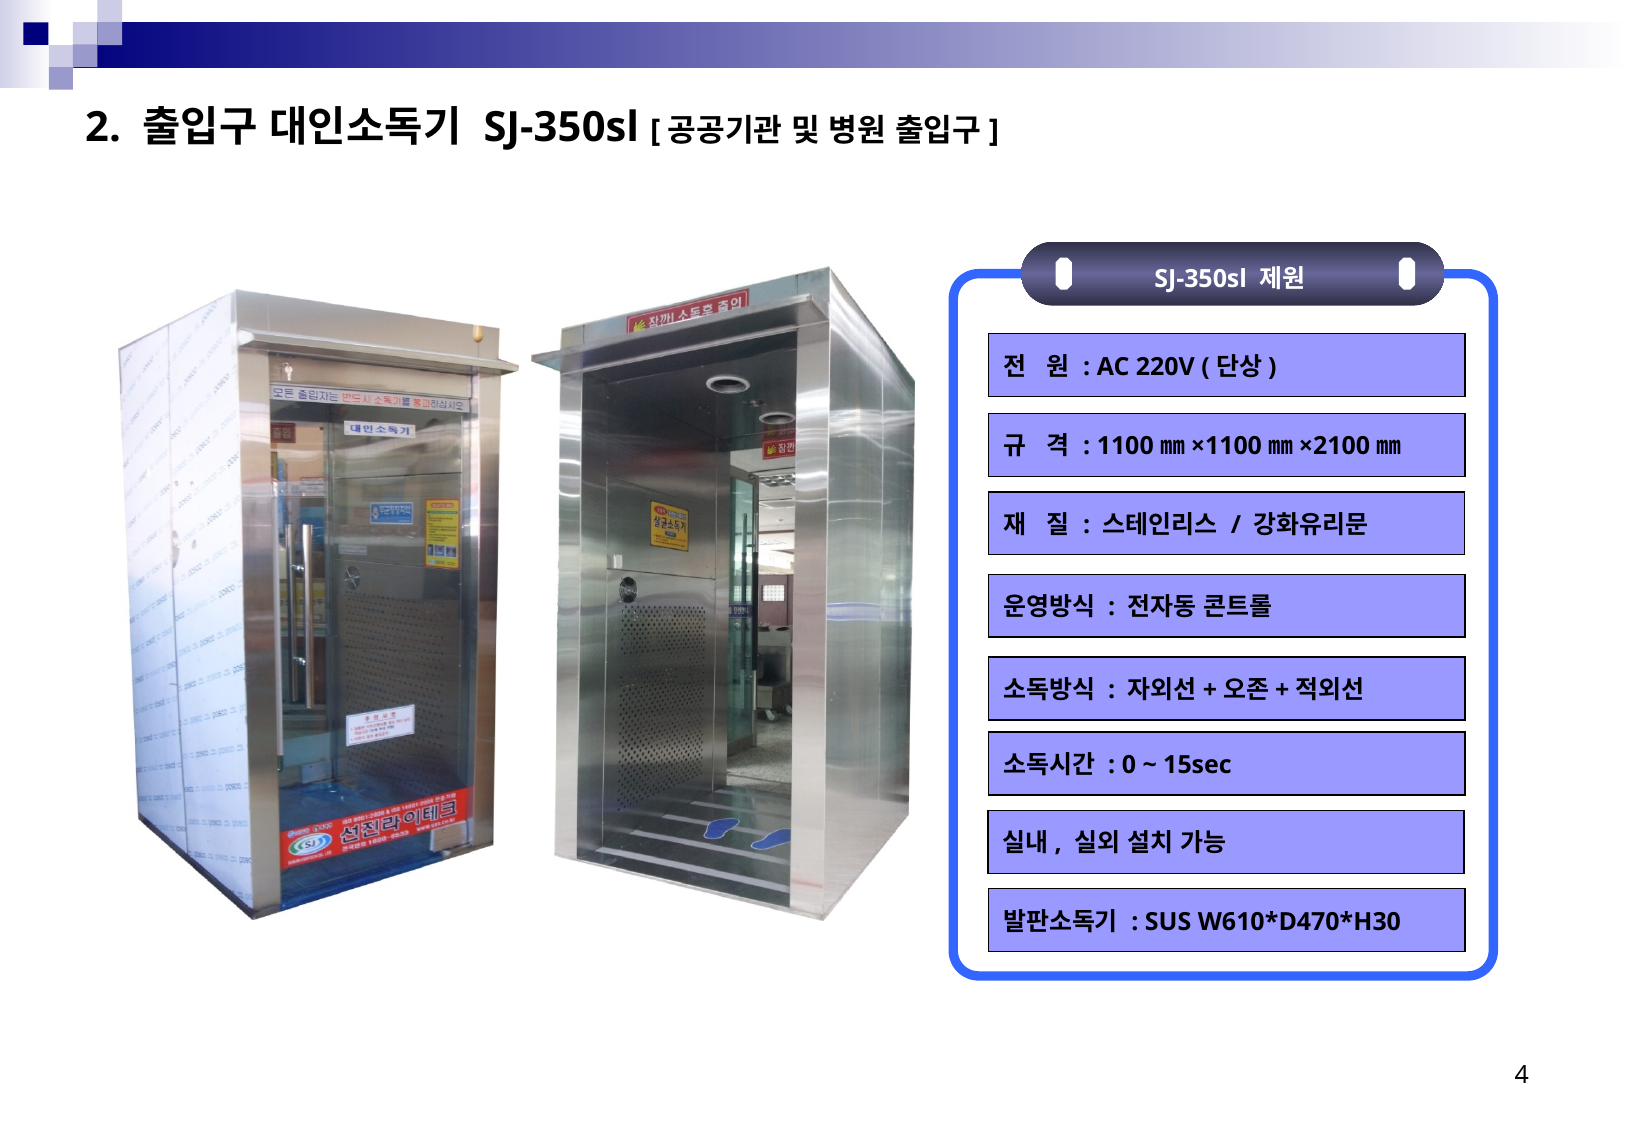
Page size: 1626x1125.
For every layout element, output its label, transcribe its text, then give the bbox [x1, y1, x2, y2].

text_box 재 질 : 스테인리스 / 강화유리문 [988, 491, 1465, 555]
slide_number 4 [1164, 1024, 1544, 1101]
text_box [953, 273, 1494, 976]
text_box 소독시간 : 0 ~ 15sec [988, 732, 1465, 796]
text_box [1021, 241, 1445, 306]
text_box 발판소독기 : SUS W610*D470*H30 [988, 888, 1465, 952]
text_box 실내, 실외 설치 가능 [987, 810, 1465, 874]
text_box 전 원 : AC 220V (단상) [988, 333, 1465, 397]
text_box 2. 출입구 대인소독기 SJ-350sl [공공기관 및 병원 출입구] [70, 66, 1533, 184]
picture [118, 289, 519, 921]
text_box 소독방식 : 자외선+오존+적외선 [988, 656, 1465, 720]
picture [530, 265, 916, 921]
text_box [1399, 257, 1416, 290]
text_box [1055, 257, 1068, 290]
text_box 규 격 : 1100㎜×1100㎜×2100㎜ [988, 413, 1465, 477]
text_box 운영방식 : 전자동 콘트롤 [988, 574, 1465, 638]
text_box SJ-350sl 제원 [1068, 255, 1399, 300]
